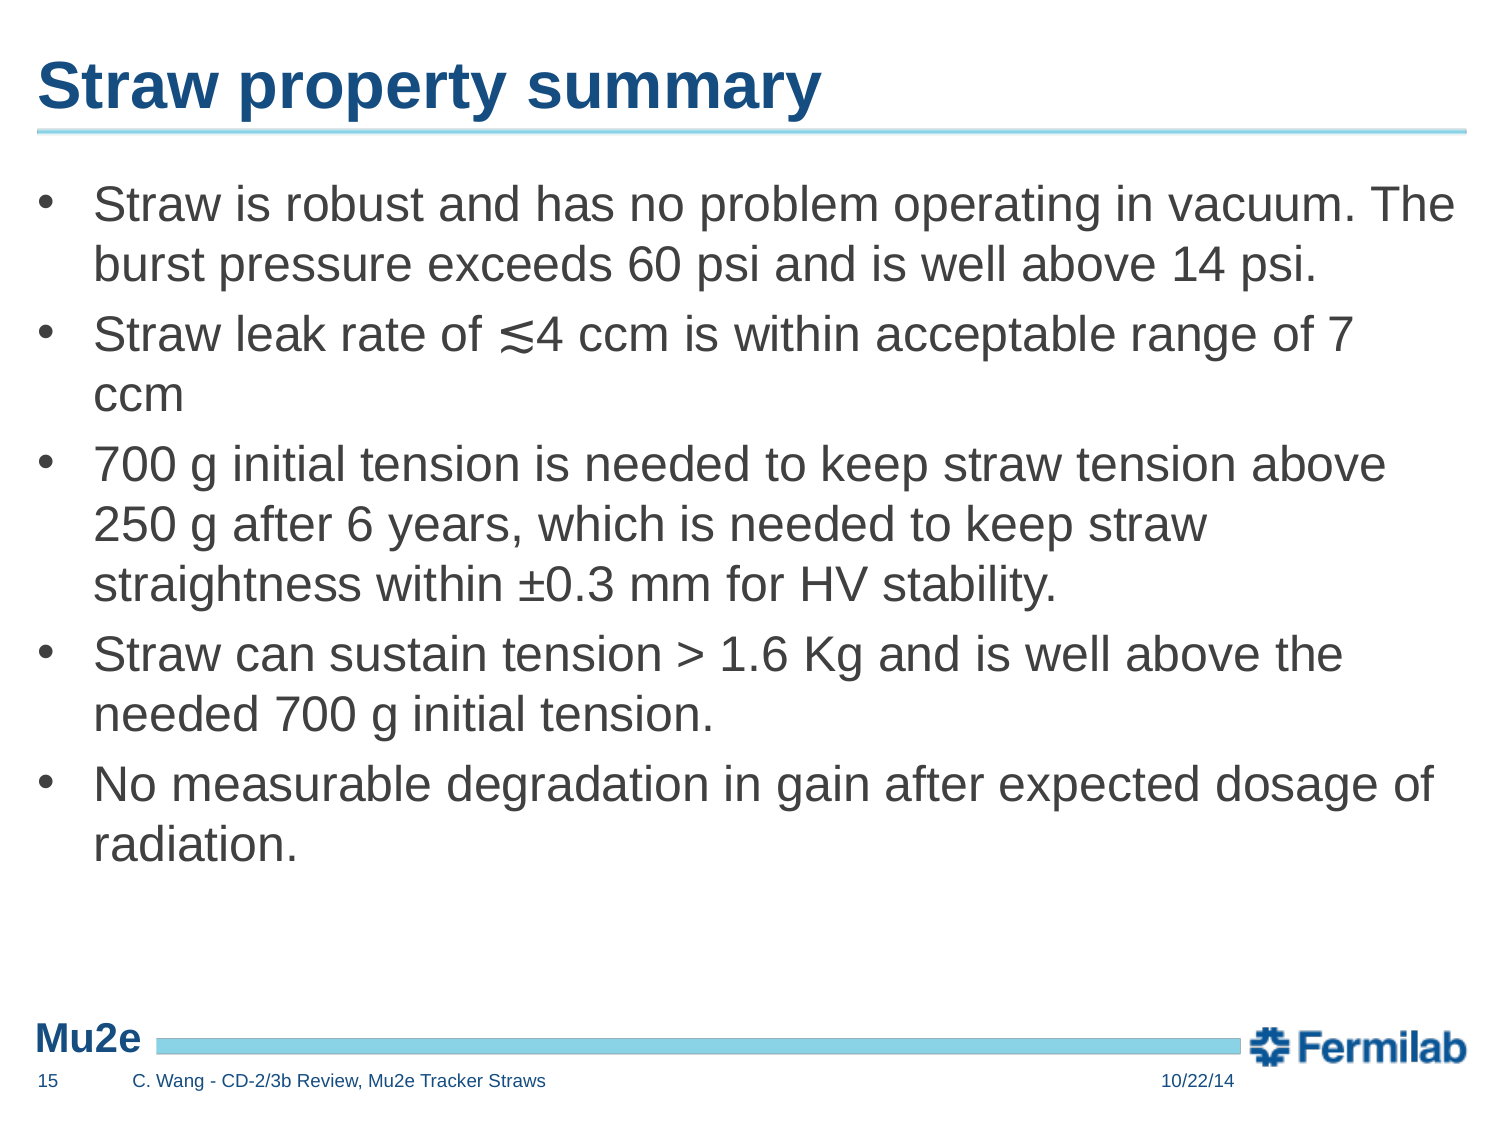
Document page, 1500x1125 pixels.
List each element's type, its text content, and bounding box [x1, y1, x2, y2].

footer C. Wang - CD-2/3b Review, Mu2e Tracker Straws [132, 1068, 1014, 1109]
slide_number 15 [37, 1068, 111, 1109]
list Straw is robust and has no problem operating in vacuum. The burst pressure exceeds 60 psi and is well above 14 psi. Straw leak rate of ≲4 ccm is within acceptable range of 7 ccm 700 g initial tension is needed to keep straw tension above 250 g after 6 years, which is needed to keep straw straightness within ±0.3 mm for HV stability. Straw can sustain tension > 1.6 Kg and is well above the needed 700 g initial tension. No measurable degradation in gain after expected dosage of radiation. [37, 171, 1461, 990]
title Straw property summary [37, 17, 1463, 123]
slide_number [1058, 1068, 1235, 1109]
